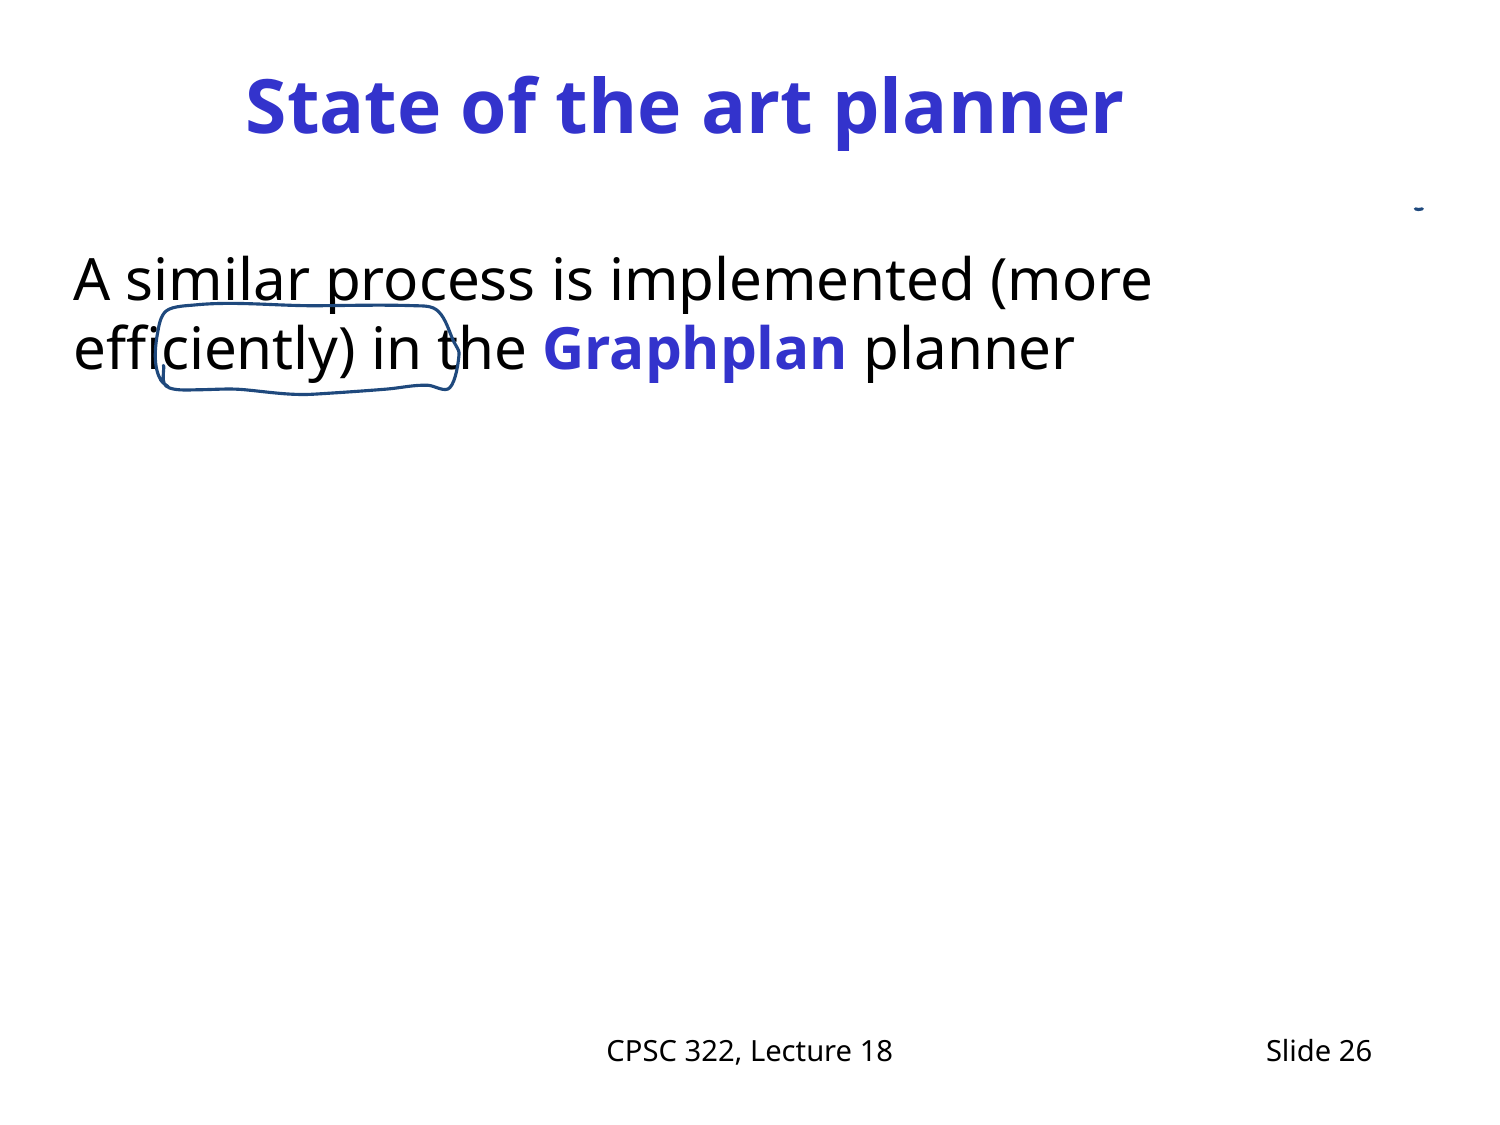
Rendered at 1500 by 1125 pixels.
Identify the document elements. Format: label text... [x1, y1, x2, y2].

text_box [41, 243, 1441, 421]
footer CPSC 322, Lecture 18 [512, 1024, 988, 1101]
slide_number Slide 26 [1074, 1024, 1388, 1101]
text_box A similar process is implemented (more efficiently) in the Graphplan planner [58, 234, 1459, 412]
title State of the art planner [0, 46, 1372, 160]
